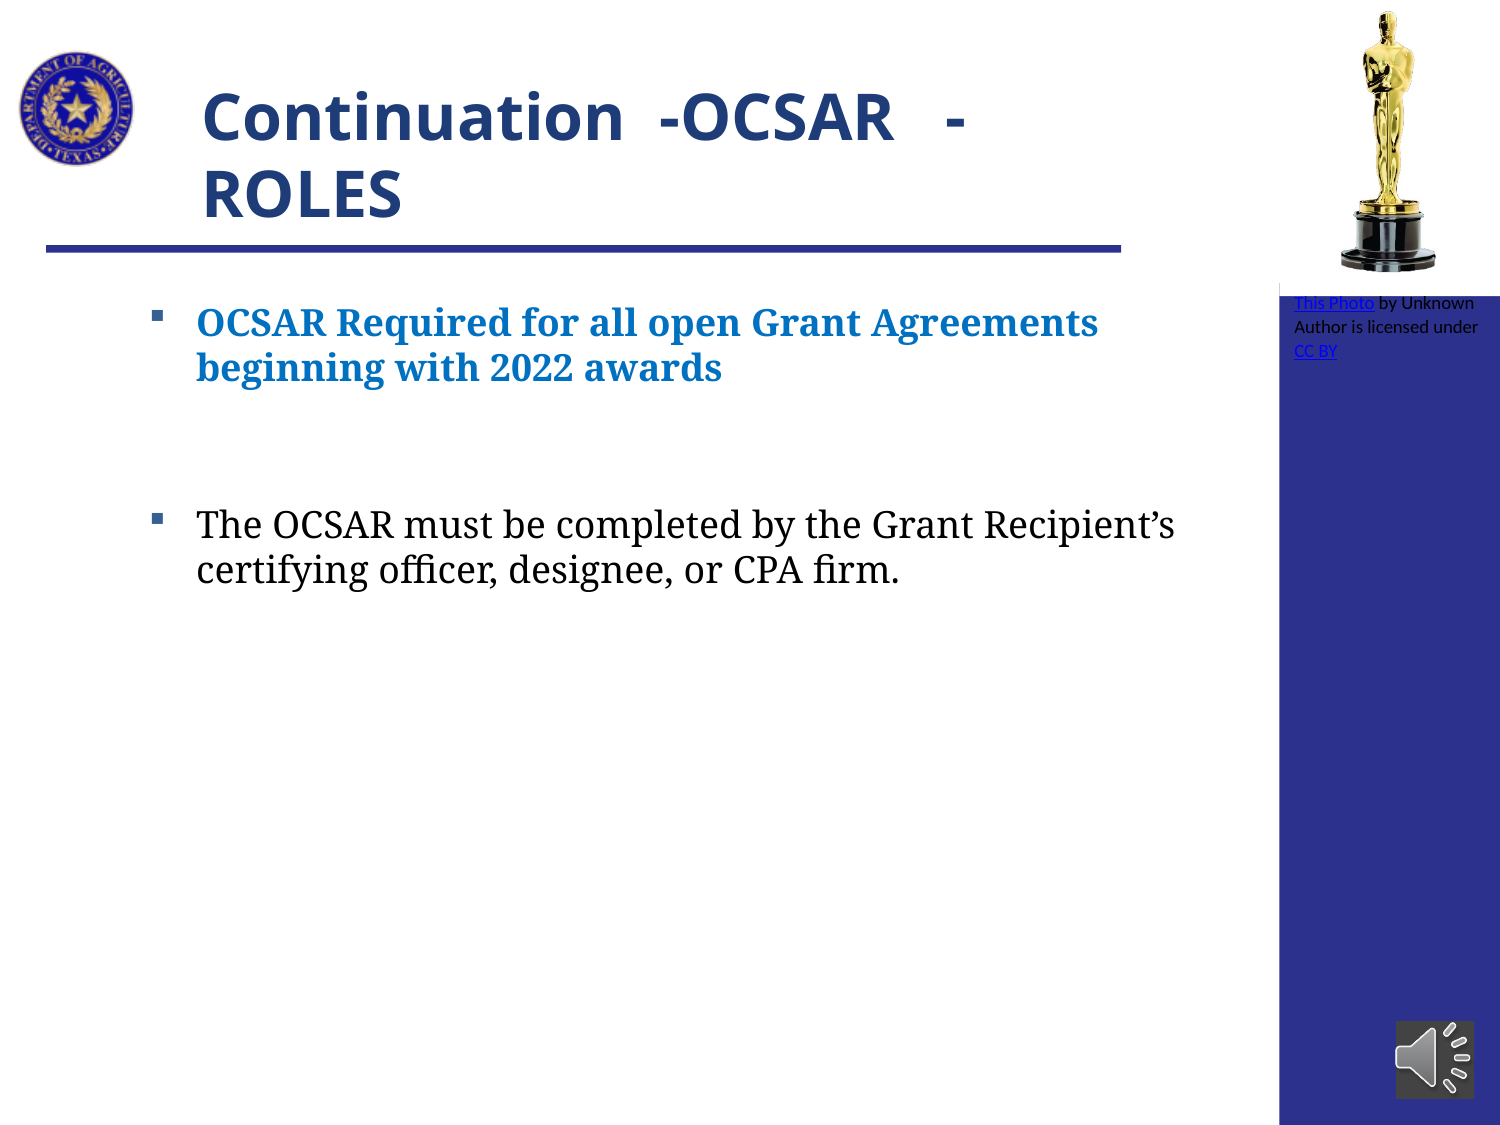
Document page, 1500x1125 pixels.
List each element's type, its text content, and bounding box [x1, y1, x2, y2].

picture [1394, 1019, 1476, 1101]
text_box [1277, 303, 1500, 1125]
text_box [44, 243, 59, 255]
list OCSAR Required for all open Grant Agreements beginning with 2022 awards The OCSAR must be completed by the Grant Recipient’s certifying officer, designee, or CPA firm. [59, 238, 1235, 1077]
picture [0, 35, 151, 178]
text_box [45, 295, 897, 675]
text_box Continuation -OCSAR - ROLES [195, 72, 1185, 234]
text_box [1279, 0, 1500, 297]
